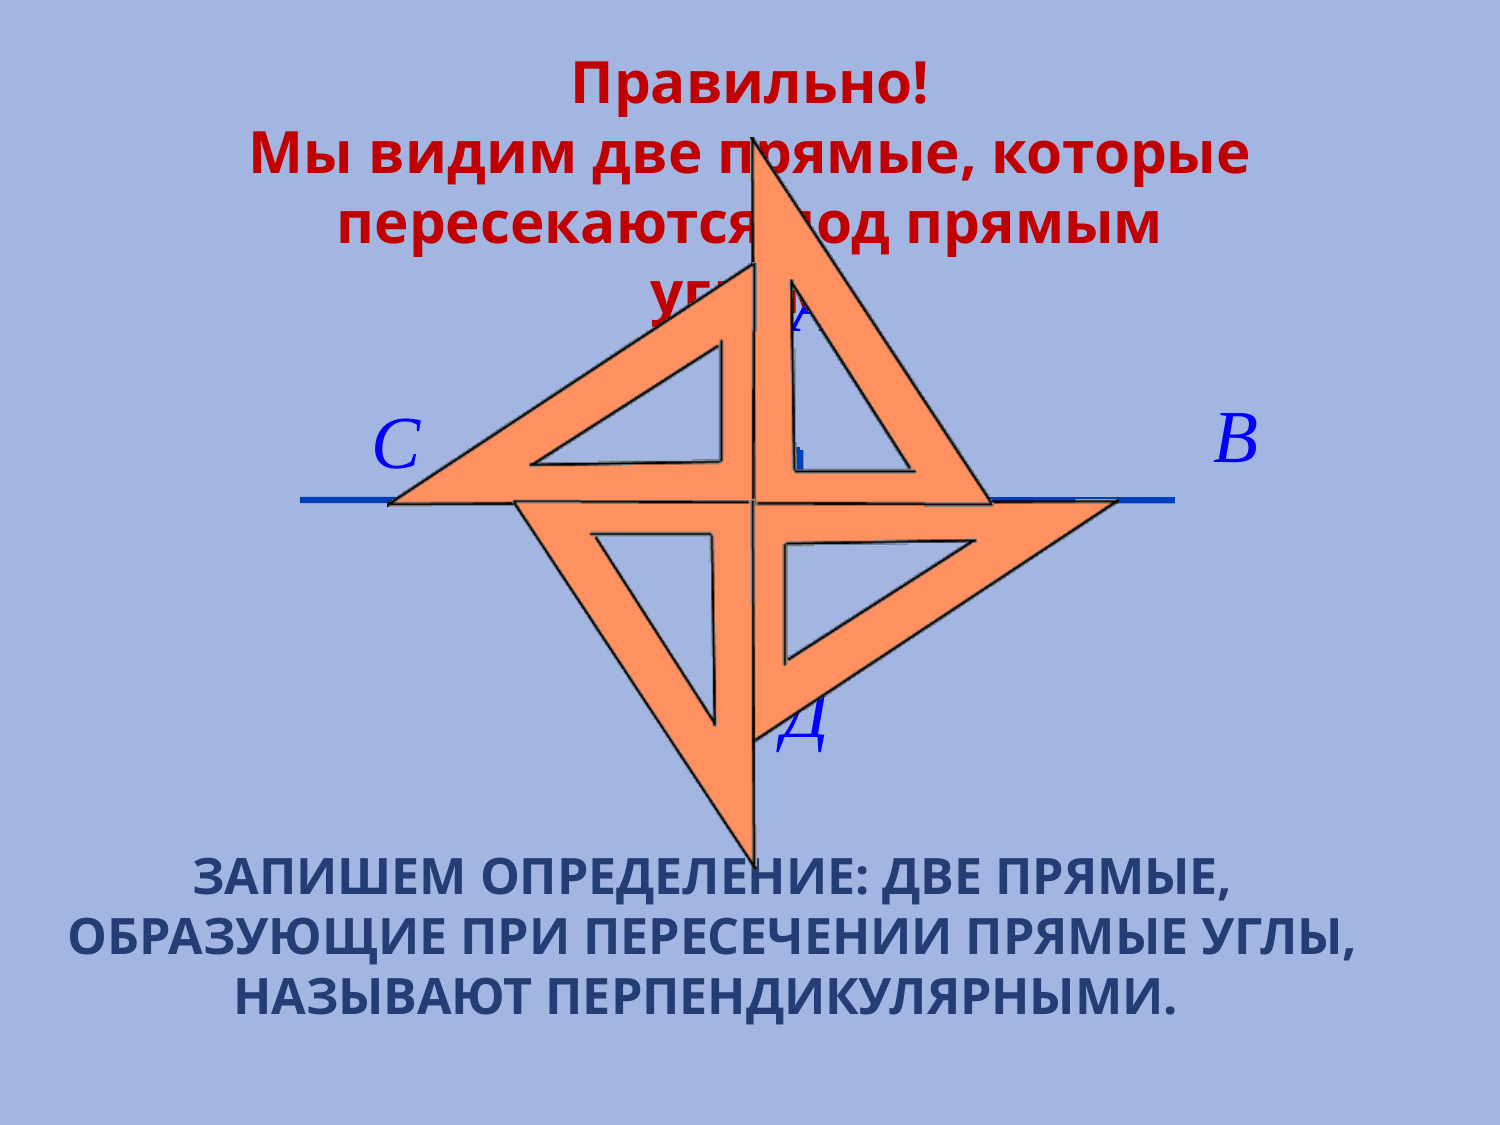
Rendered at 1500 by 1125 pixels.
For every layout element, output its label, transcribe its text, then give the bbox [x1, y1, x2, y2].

title Запишем определение: две прямые, образующие при пересечении прямые углы, называют перпендикулярными. [37, 725, 1388, 1025]
subtitle Правильно! Мы видим две прямые, которые пересекаются под прямым углом. [224, 37, 1276, 326]
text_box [362, 399, 387, 488]
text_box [1199, 399, 1274, 475]
picture [387, 137, 1119, 869]
